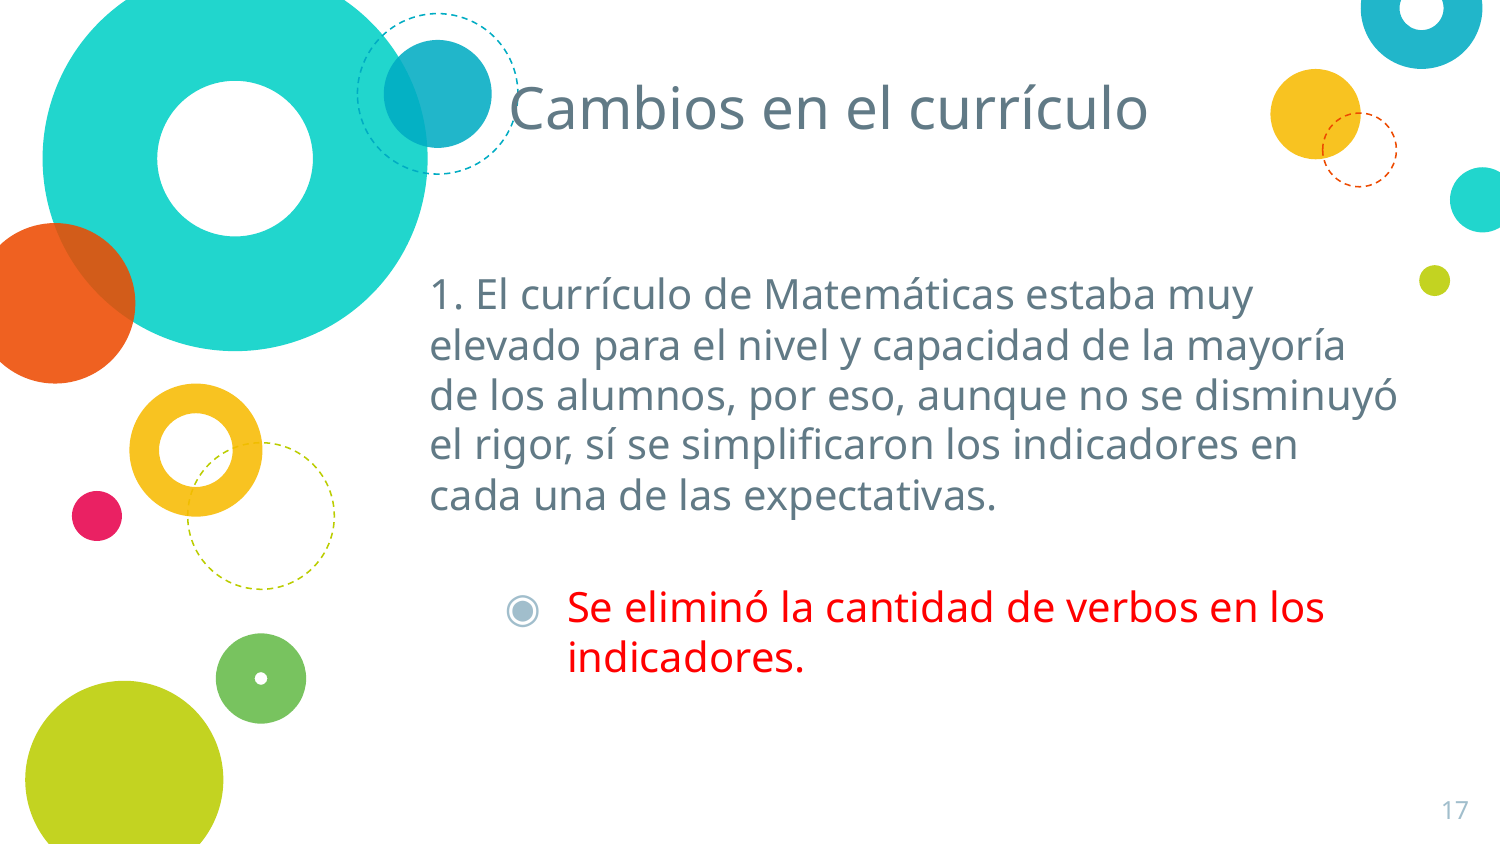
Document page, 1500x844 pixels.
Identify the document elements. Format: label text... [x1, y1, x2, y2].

slide_number 17 [1416, 779, 1494, 844]
title Cambios en el currículo [493, 51, 1360, 157]
list 1. El currículo de Matemáticas estaba muy elevado para el nivel y capacidad de la mayoría de los alumnos, por eso, aunque no se disminuyó el rigor, sí se simplificaron los indicadores en cada una de las expectativas. Se eliminó la cantidad de verbos en los indicadores. [402, 253, 1417, 793]
